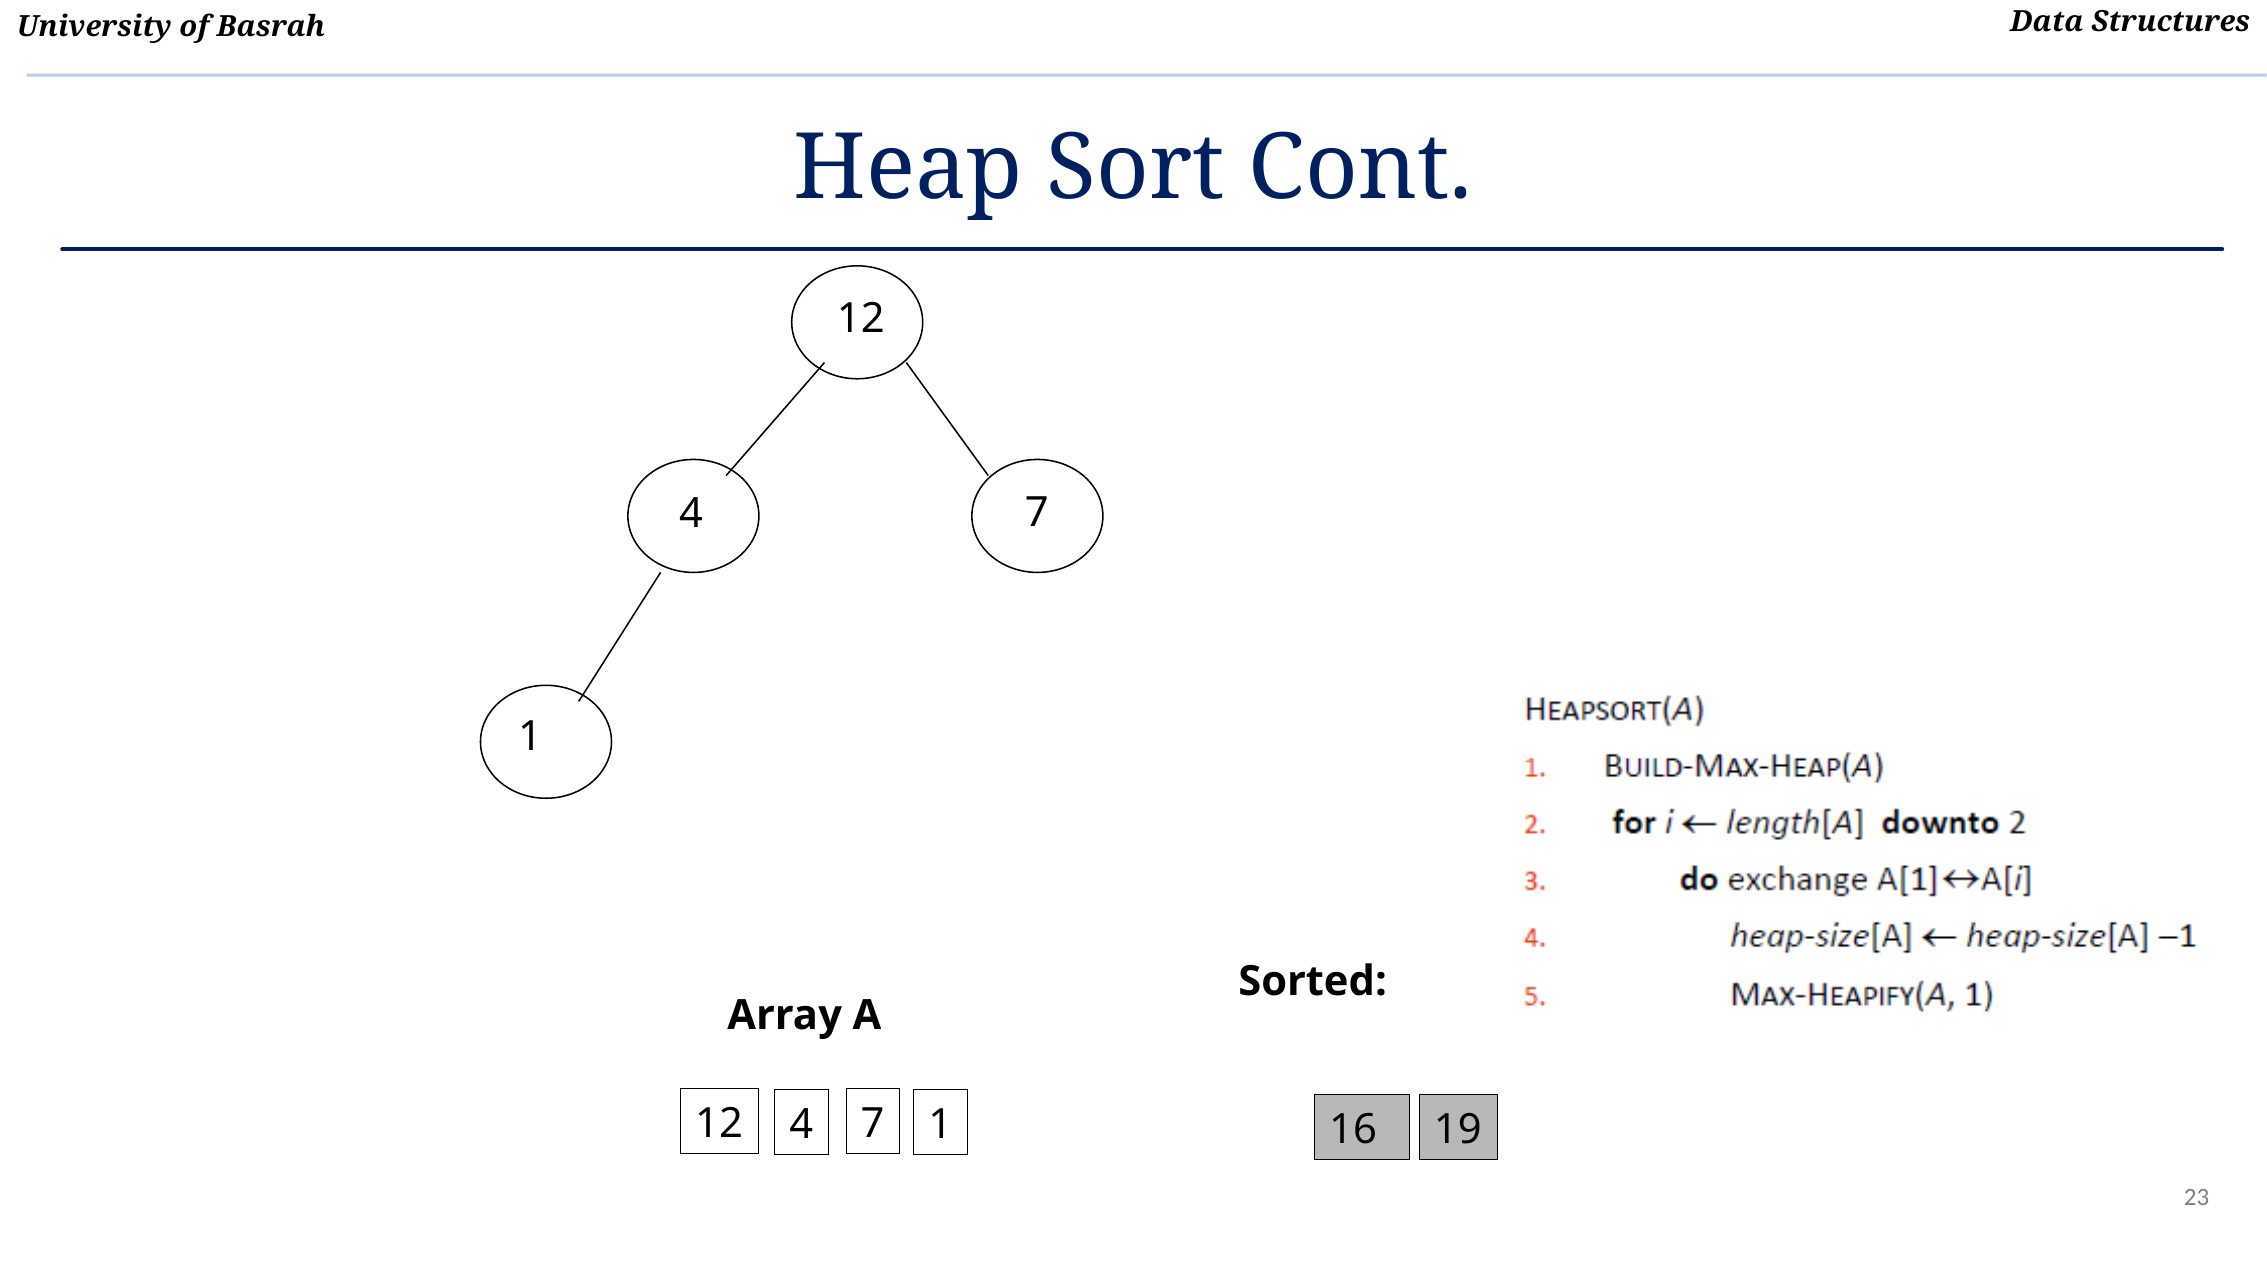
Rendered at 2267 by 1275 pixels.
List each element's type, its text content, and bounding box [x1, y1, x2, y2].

picture [1508, 684, 2212, 1022]
title Heap Sort Cont. [0, 75, 2267, 248]
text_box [480, 265, 1506, 1174]
